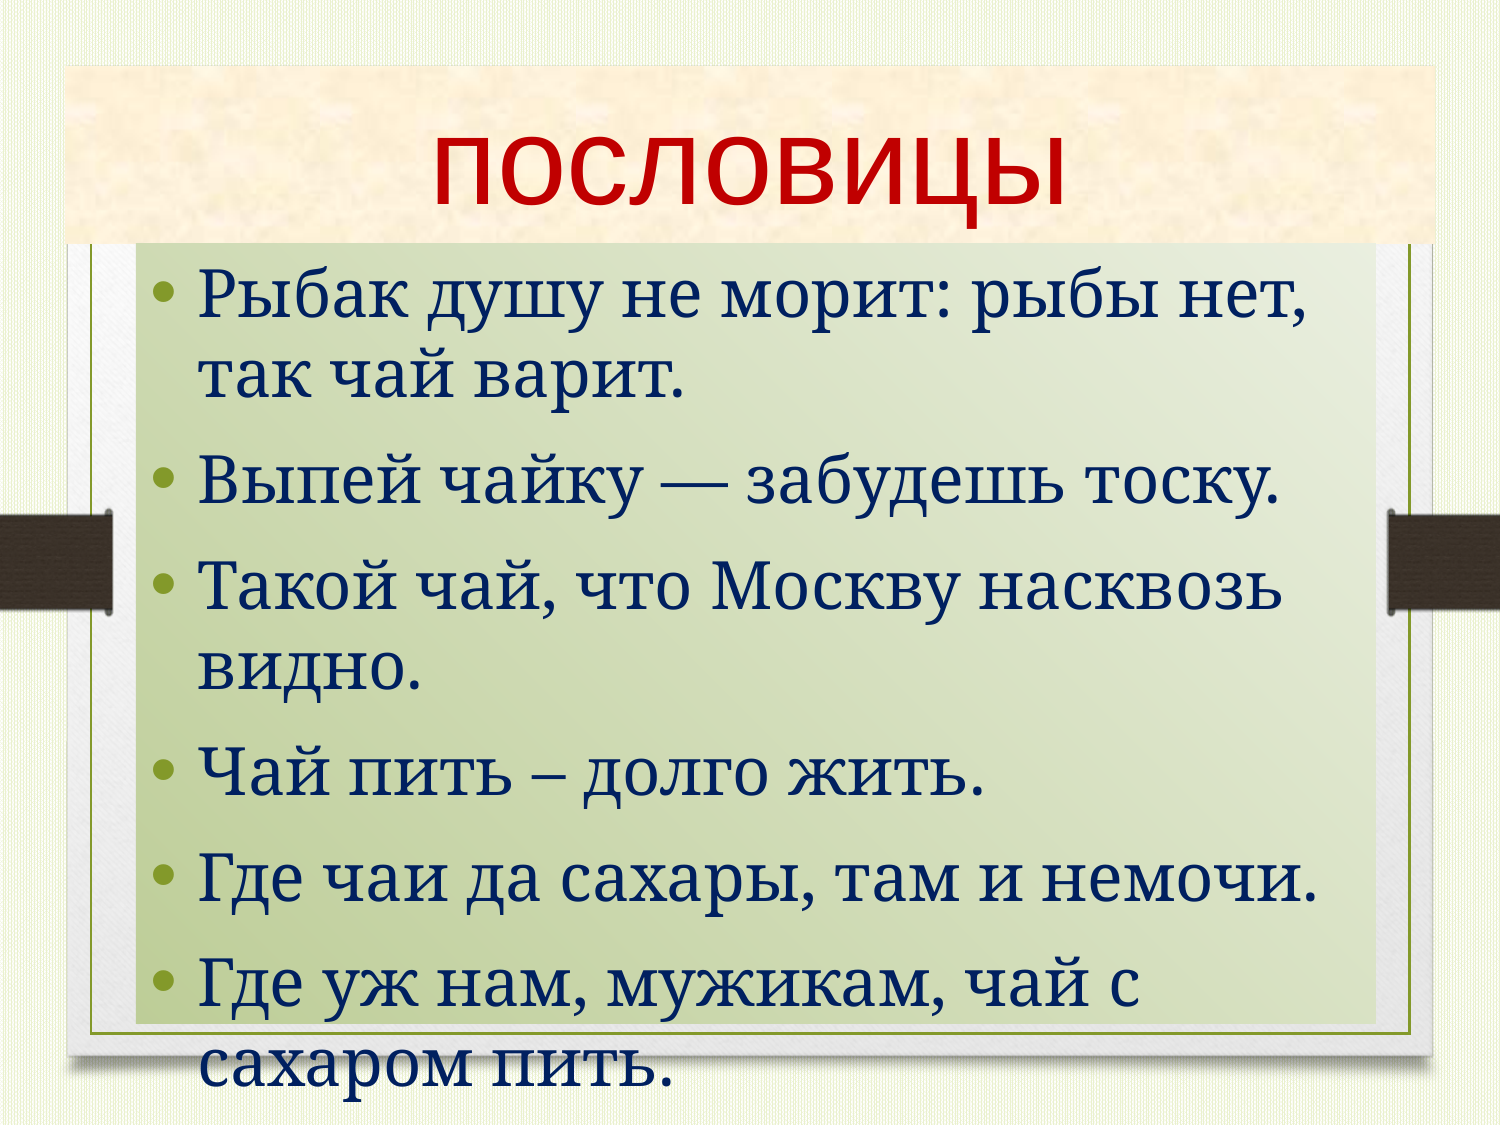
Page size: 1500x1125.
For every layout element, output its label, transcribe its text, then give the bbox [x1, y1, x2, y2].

picture [0, 0, 1500, 1125]
list Рыбак душу не морит: рыбы нет, так чай варит. Выпей чайку — забудешь тоску. Такой чай, что Москву насквозь видно. Чай пить – долго жить. Где чаи да сахары, там и немочи. Где уж нам, мужикам, чай с сахаром пить. [135, 243, 1376, 1024]
title пословицы [64, 66, 1436, 244]
